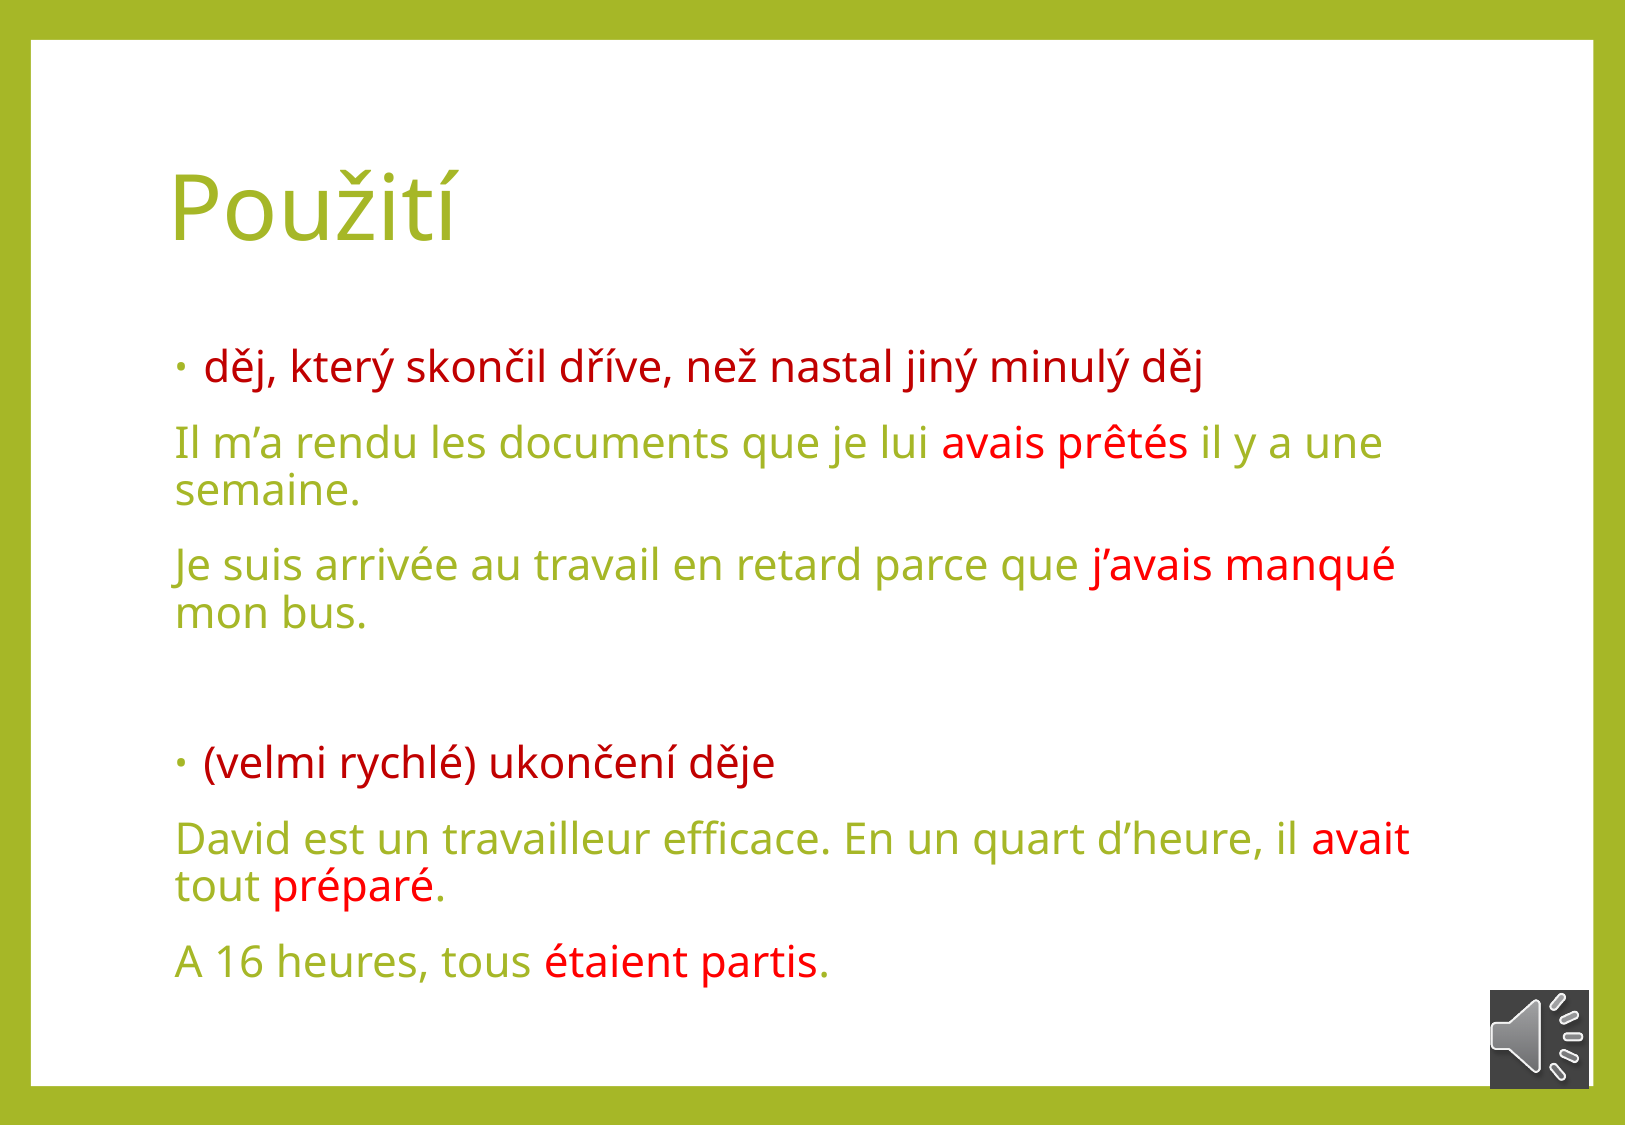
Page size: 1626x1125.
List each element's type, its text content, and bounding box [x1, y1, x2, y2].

title Použití [152, 99, 1469, 323]
picture [1489, 989, 1590, 1090]
list děj, který skončil dříve, než nastal jiný minulý děj Il m’a rendu les documents que je lui avais prêtés il y a une semaine. Je suis arrivée au travail en retard parce que j’avais manqué mon bus. (velmi rychlé) ukončení děje David est un travailleur efficace. En un quart d’heure, il avait tout préparé. A 16 heures, tous étaient partis. [152, 337, 1469, 1000]
